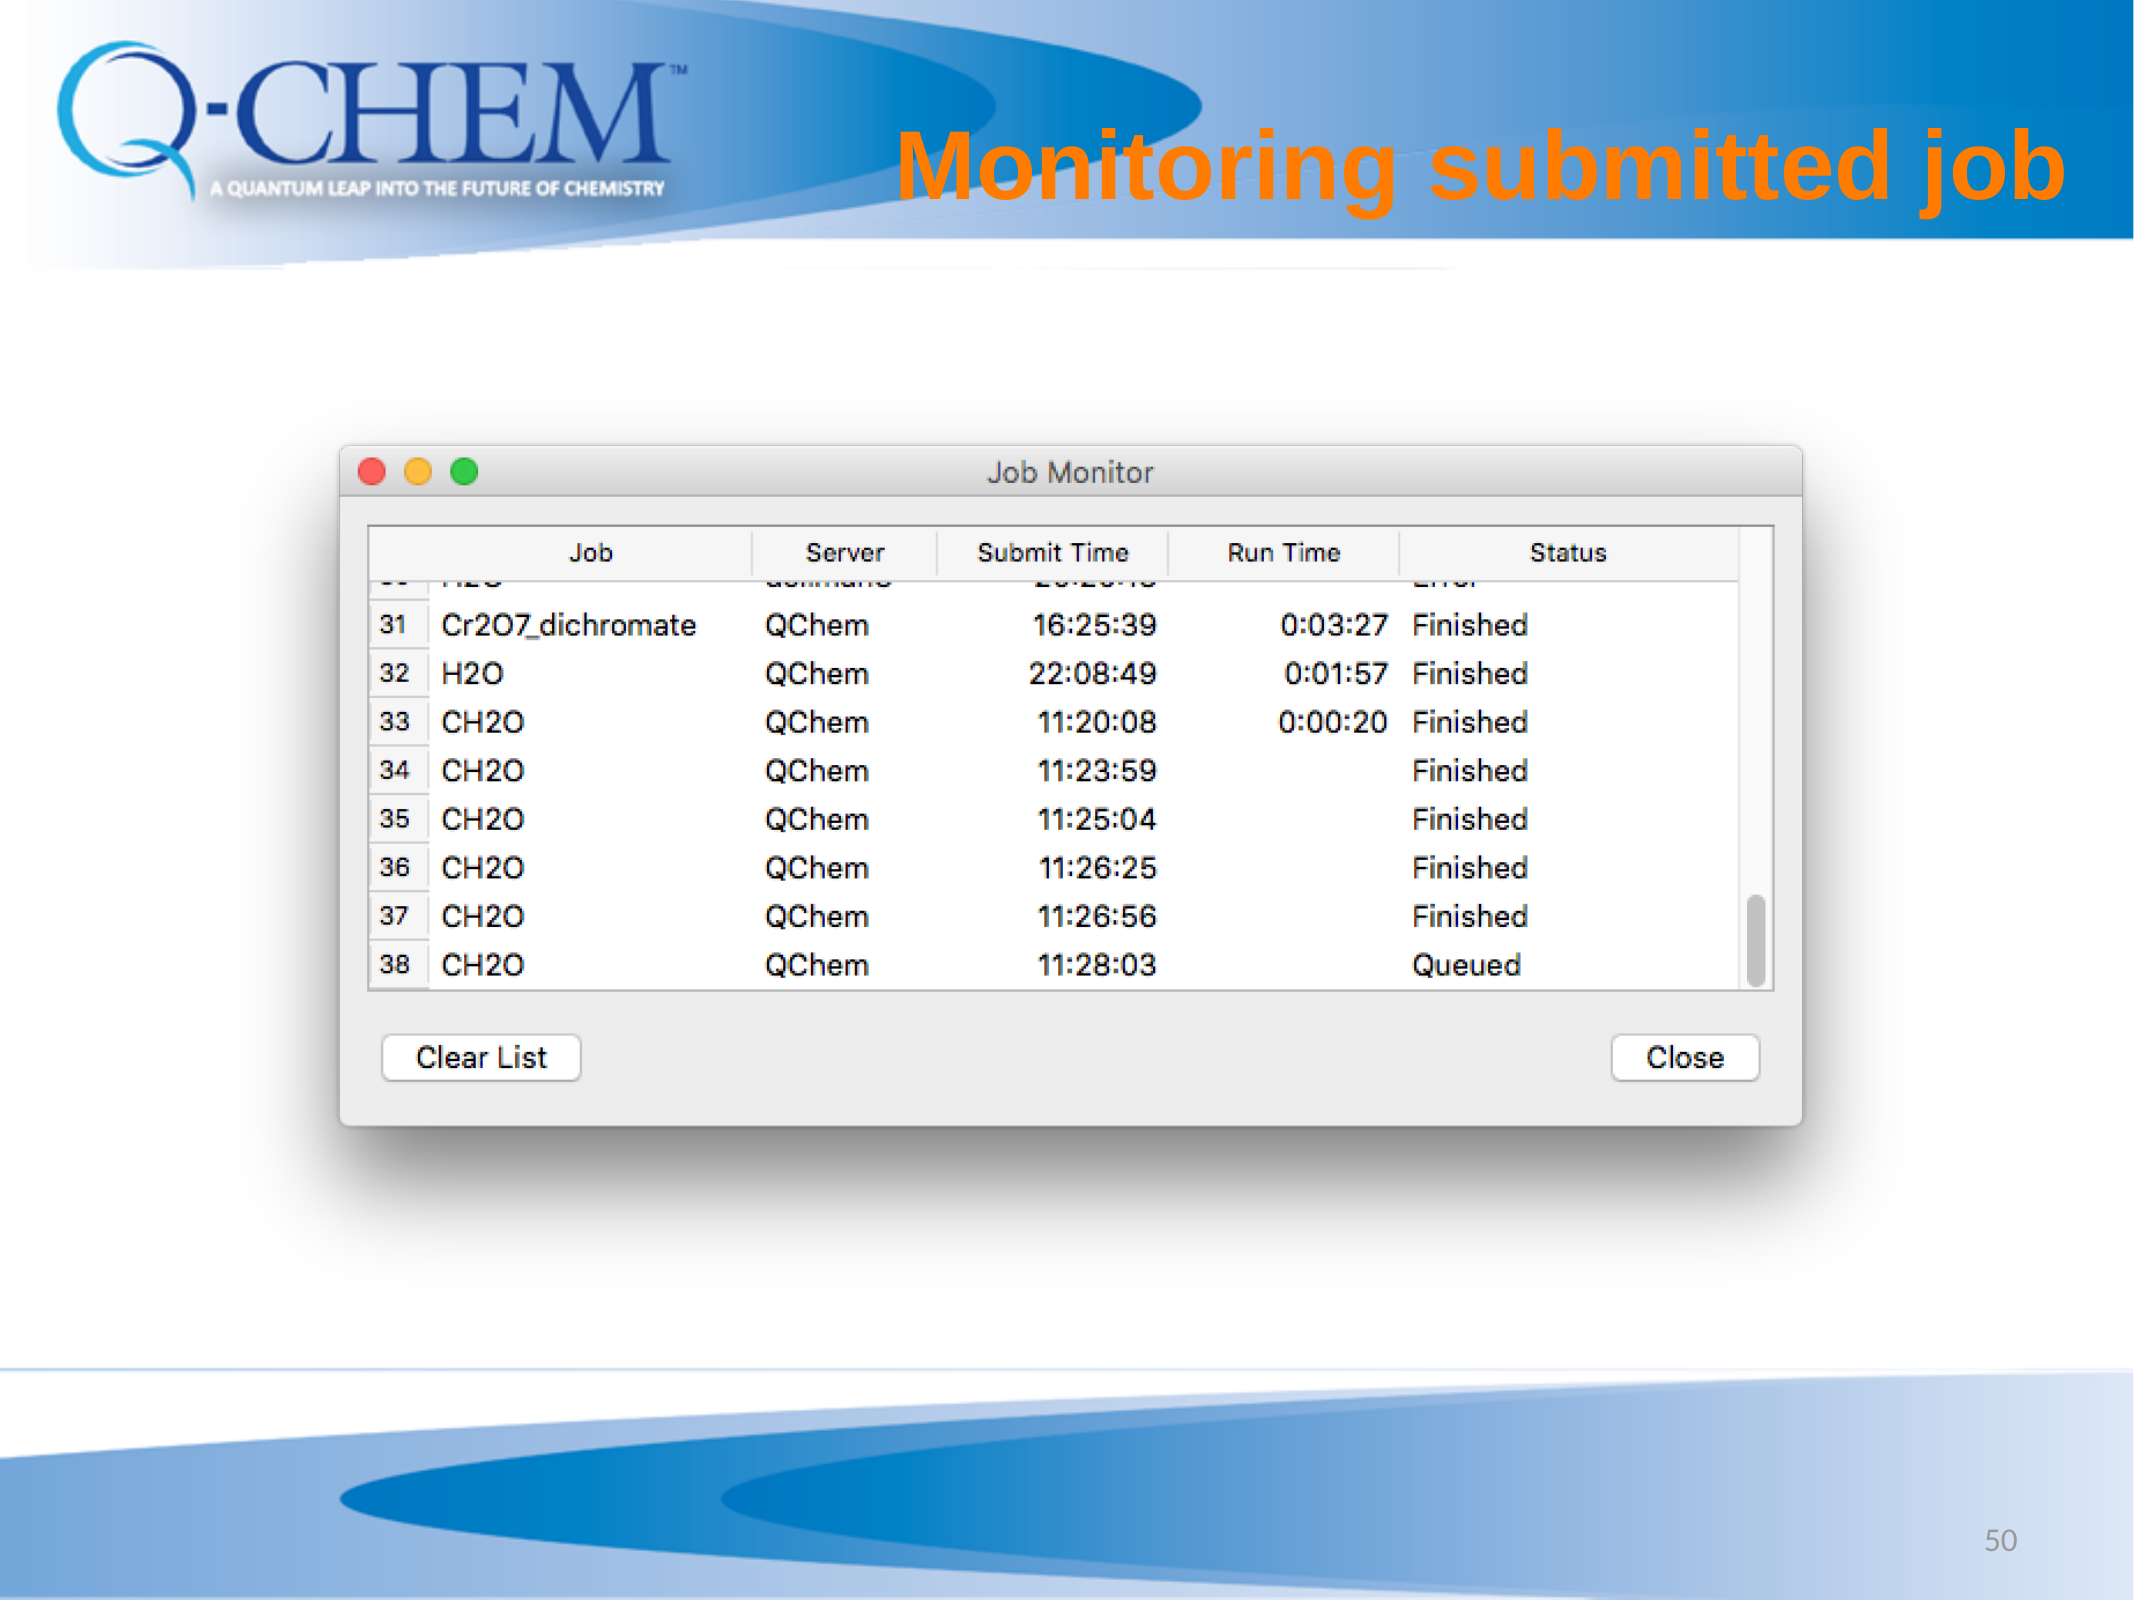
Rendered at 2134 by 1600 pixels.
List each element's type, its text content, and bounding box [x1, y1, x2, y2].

title Monitoring submitted job [832, 80, 2132, 240]
picture [0, 0, 2134, 1600]
slide_number 50 [1969, 1509, 2028, 1568]
